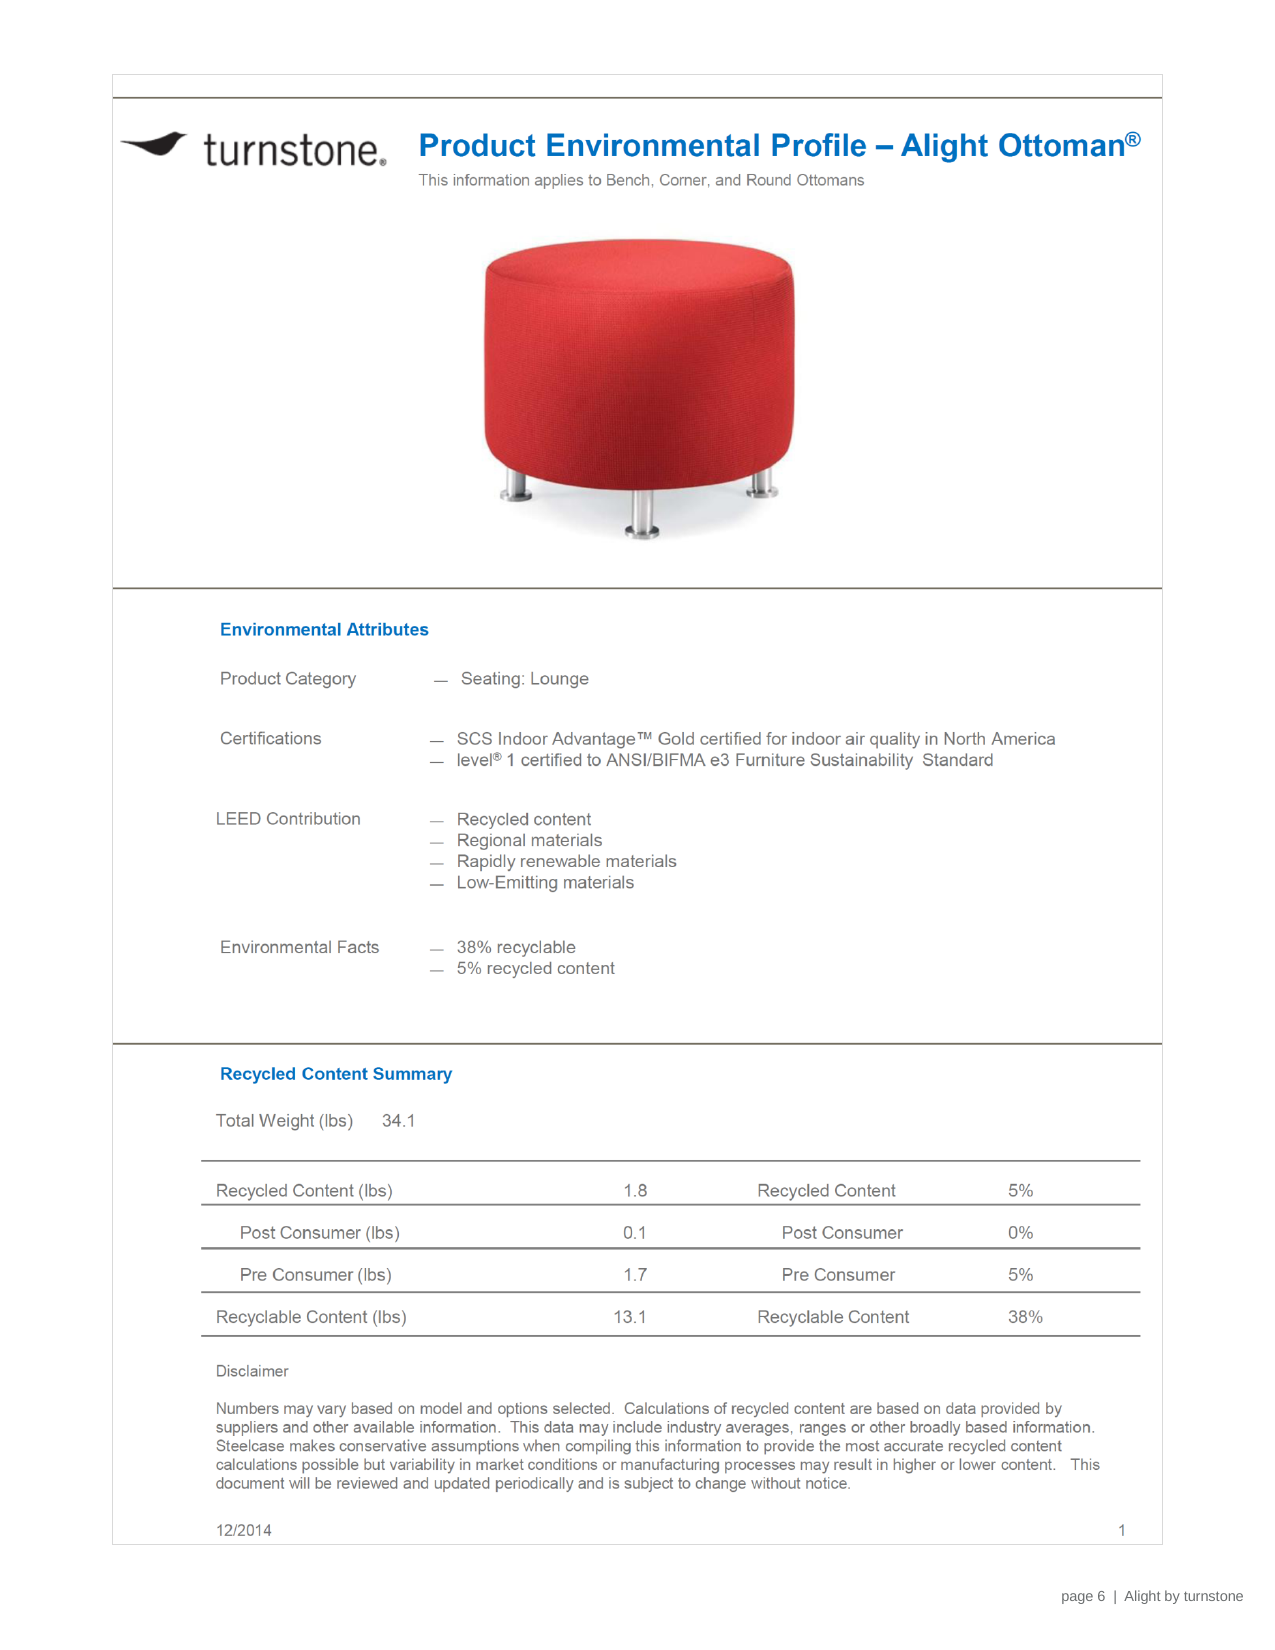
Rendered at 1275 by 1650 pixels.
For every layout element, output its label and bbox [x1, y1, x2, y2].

picture [112, 74, 1163, 1544]
